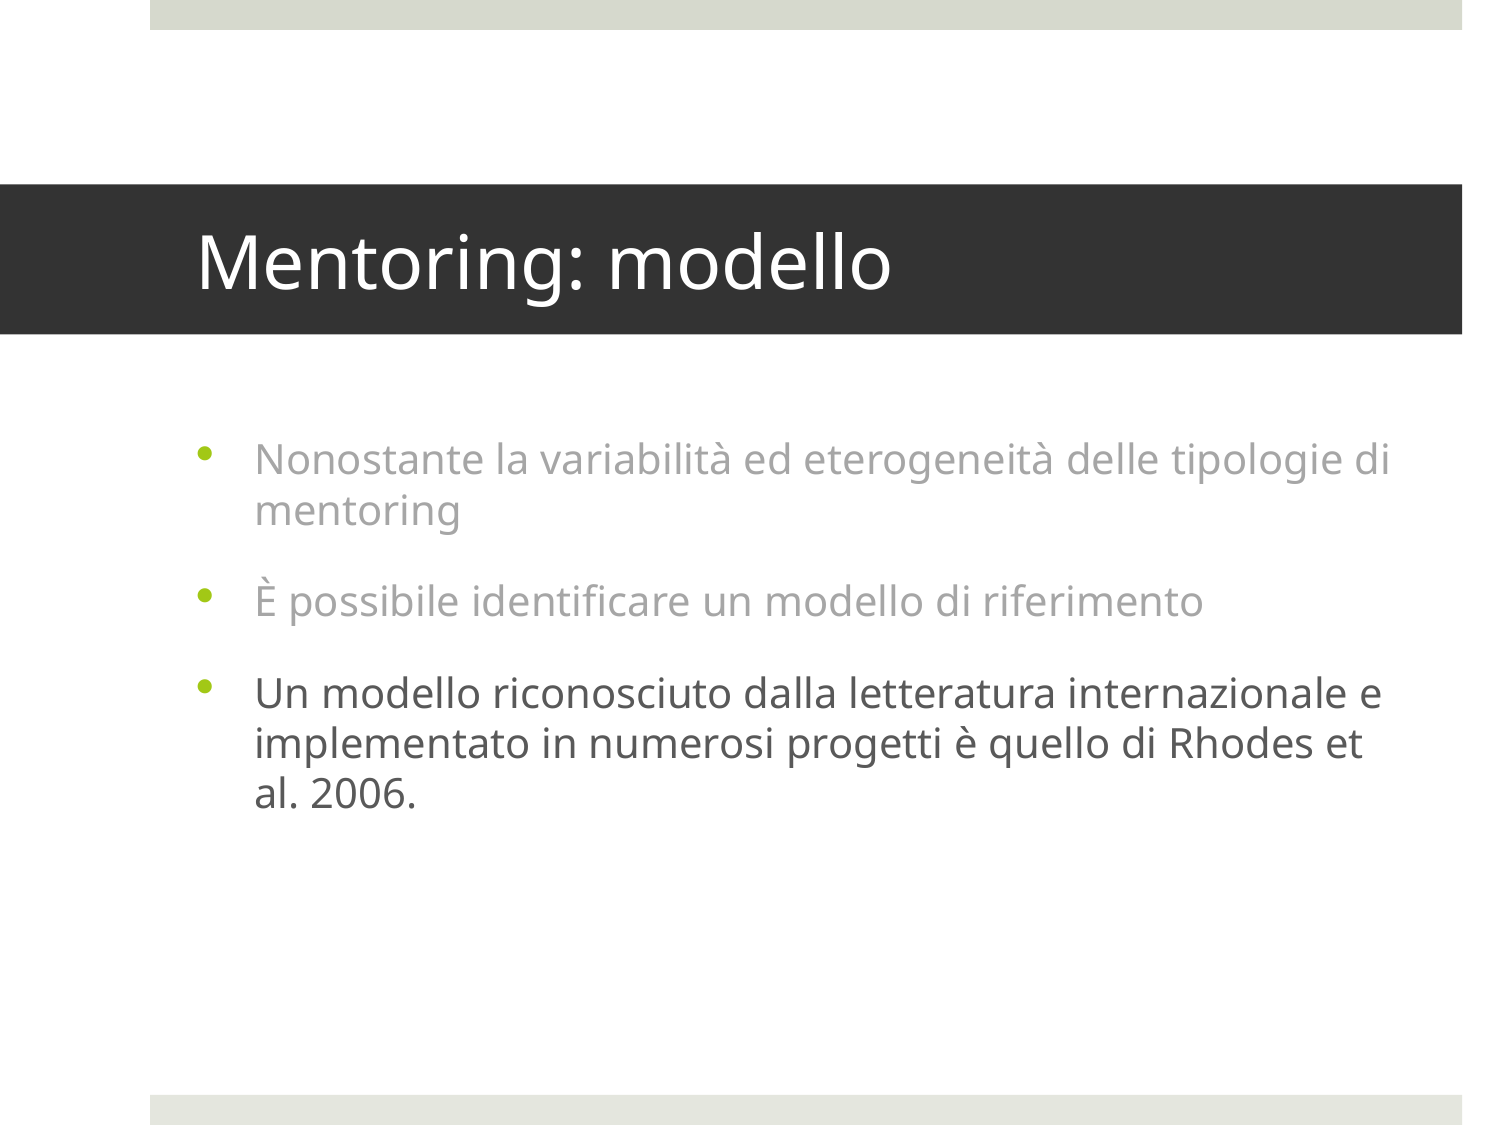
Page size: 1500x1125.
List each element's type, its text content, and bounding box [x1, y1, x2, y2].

title Mentoring: modello [0, 184, 1463, 335]
list Nonostante la variabilità ed eterogeneità delle tipologie di mentoring È possibile identificare un modello di riferimento Un modello riconosciuto dalla letteratura internazionale e implementato in numerosi progetti è quello di Rhodes et al. 2006. [182, 425, 1432, 1028]
